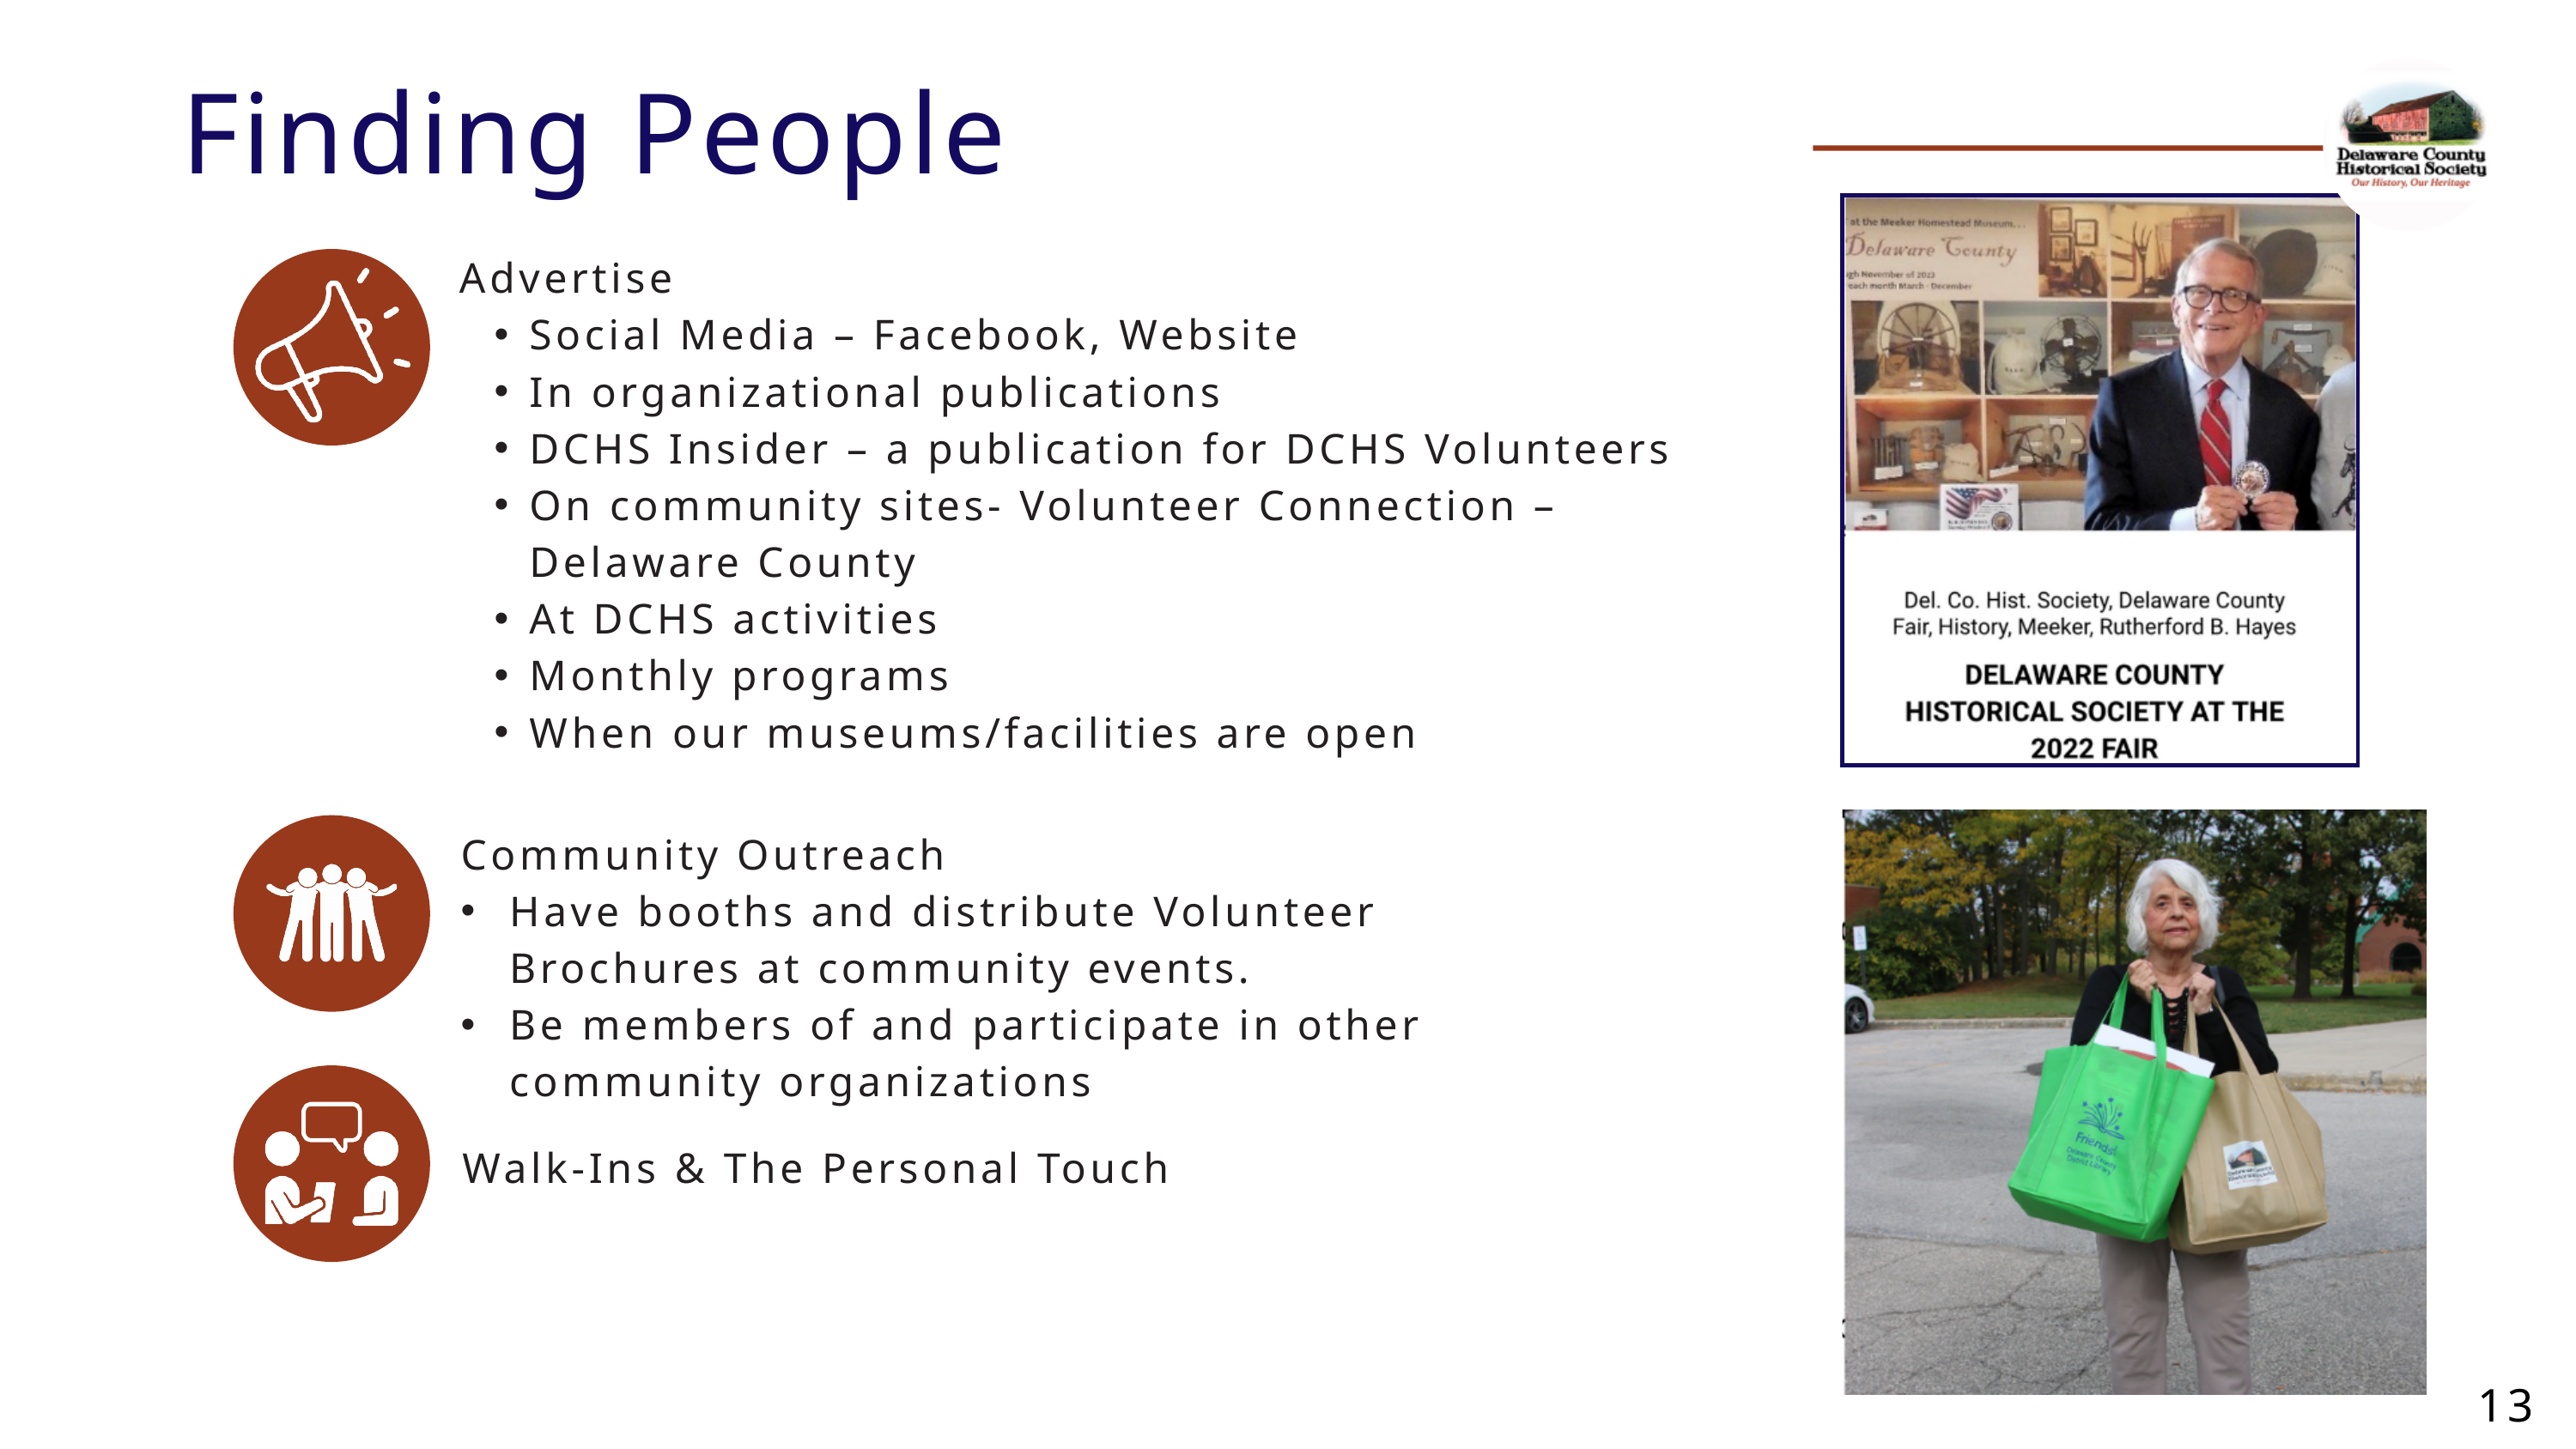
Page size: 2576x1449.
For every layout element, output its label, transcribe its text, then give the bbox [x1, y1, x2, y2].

text_box [1842, 195, 2358, 766]
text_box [2323, 58, 2496, 232]
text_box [233, 815, 431, 1012]
text_box 13 [2477, 1368, 2576, 1432]
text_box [233, 248, 431, 446]
text_box Advertise Social Media – Facebook, Website In organizational publications DCHS Insider – a publication for DCHS Volunteers On community sites- Volunteer Connection – Delaware County At DCHS activities Monthly programs When our museums/facilities are open [459, 245, 1676, 756]
text_box Community Outreach Have booths and distribute Volunteer Brochures at community events. Be members of and participate in other community organizations [460, 821, 1625, 1106]
text_box Walk-Ins & The Personal Touch [462, 1135, 1532, 1192]
text_box [1842, 809, 2427, 1395]
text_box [233, 1064, 431, 1263]
text_box Finding People [180, 85, 1814, 196]
